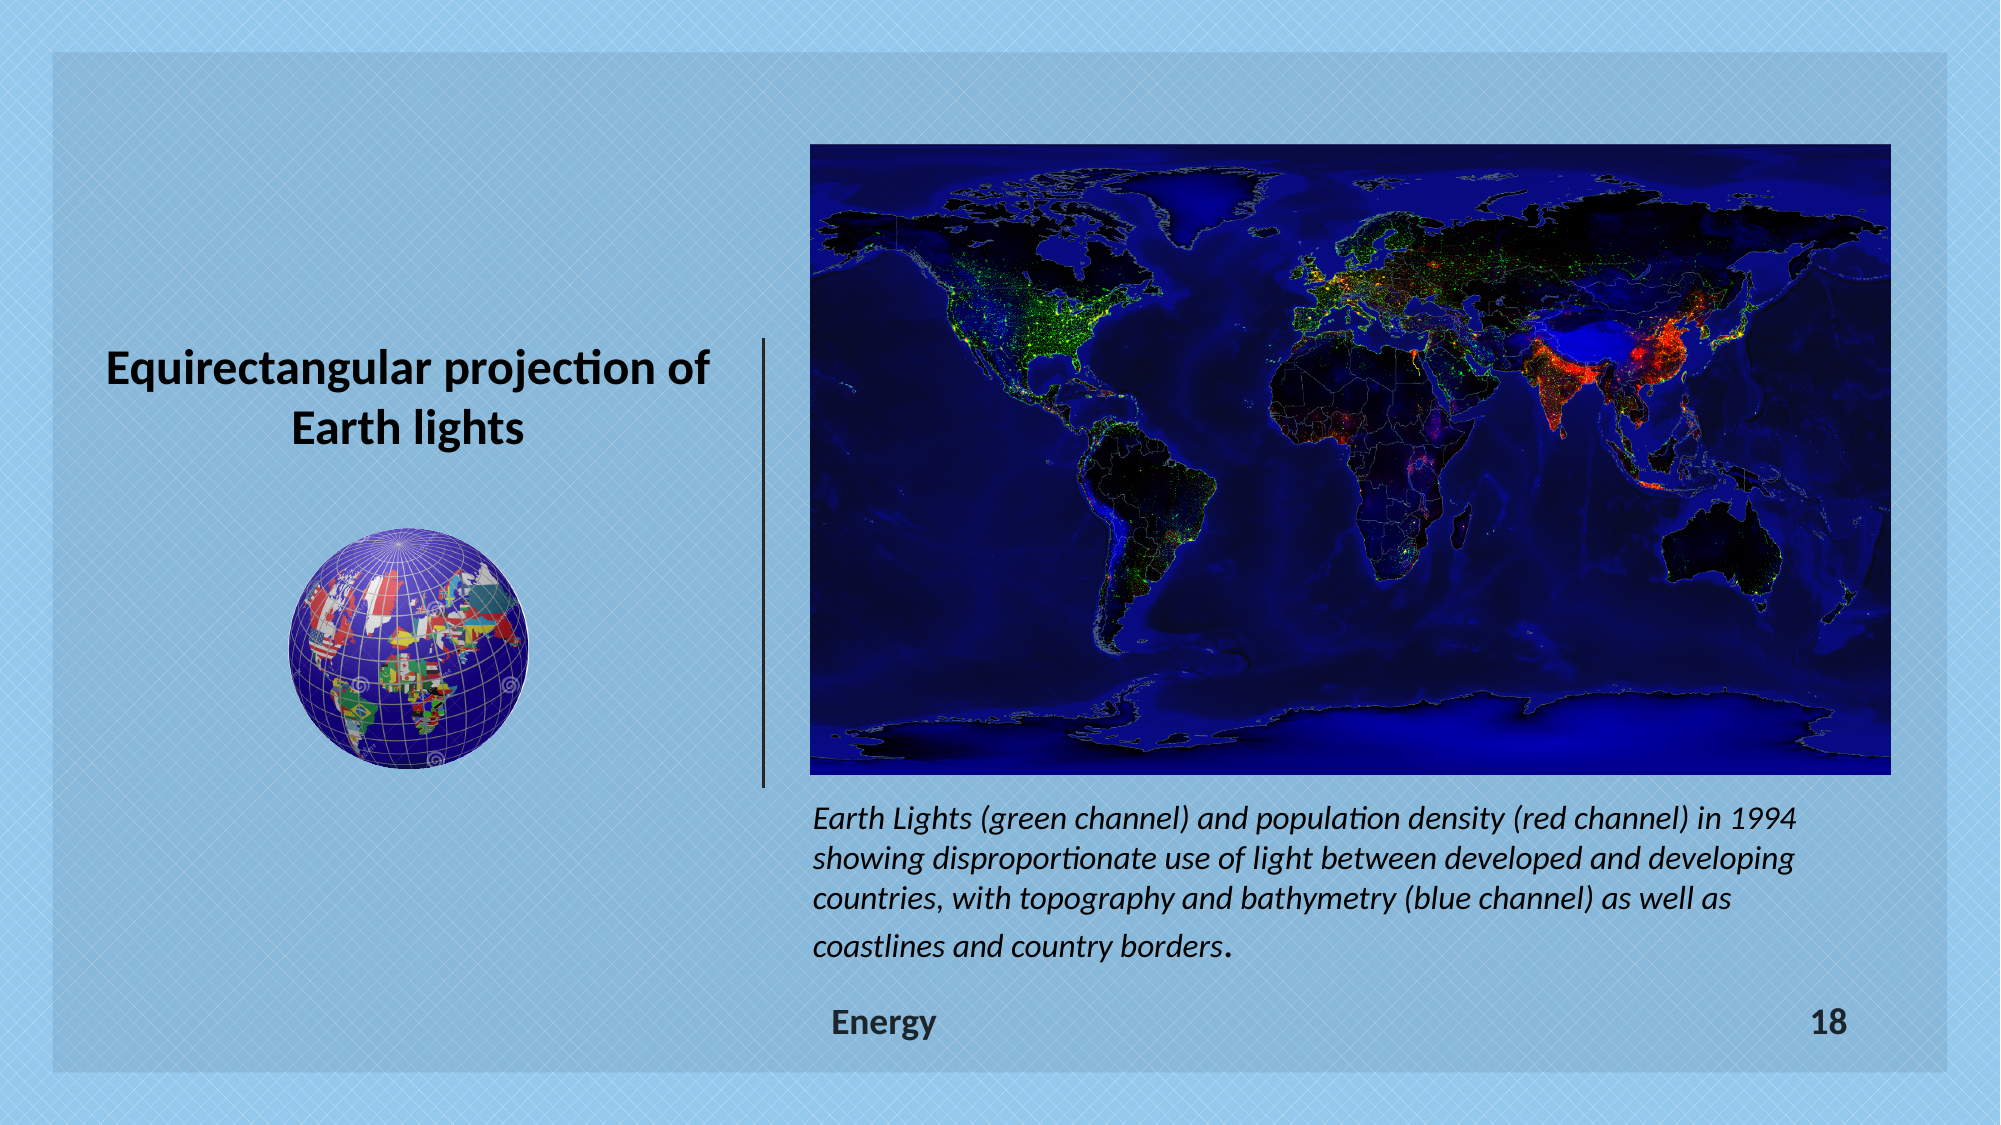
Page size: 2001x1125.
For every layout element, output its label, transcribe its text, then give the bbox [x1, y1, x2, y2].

text_box Earth Lights (green channel) and population density (red channel) in 1994 showing disproportionate use of light between developed and developing countries, with topography and bathymetry (blue channel) as well as coastlines and country borders. [798, 788, 1879, 974]
picture [810, 144, 1891, 775]
slide_number 18 [1734, 989, 1863, 1050]
footer Energy [816, 989, 1680, 1050]
picture [288, 528, 529, 769]
text_box Equirectangular projection of Earth lights [88, 327, 728, 463]
text_box [52, 51, 1948, 1073]
